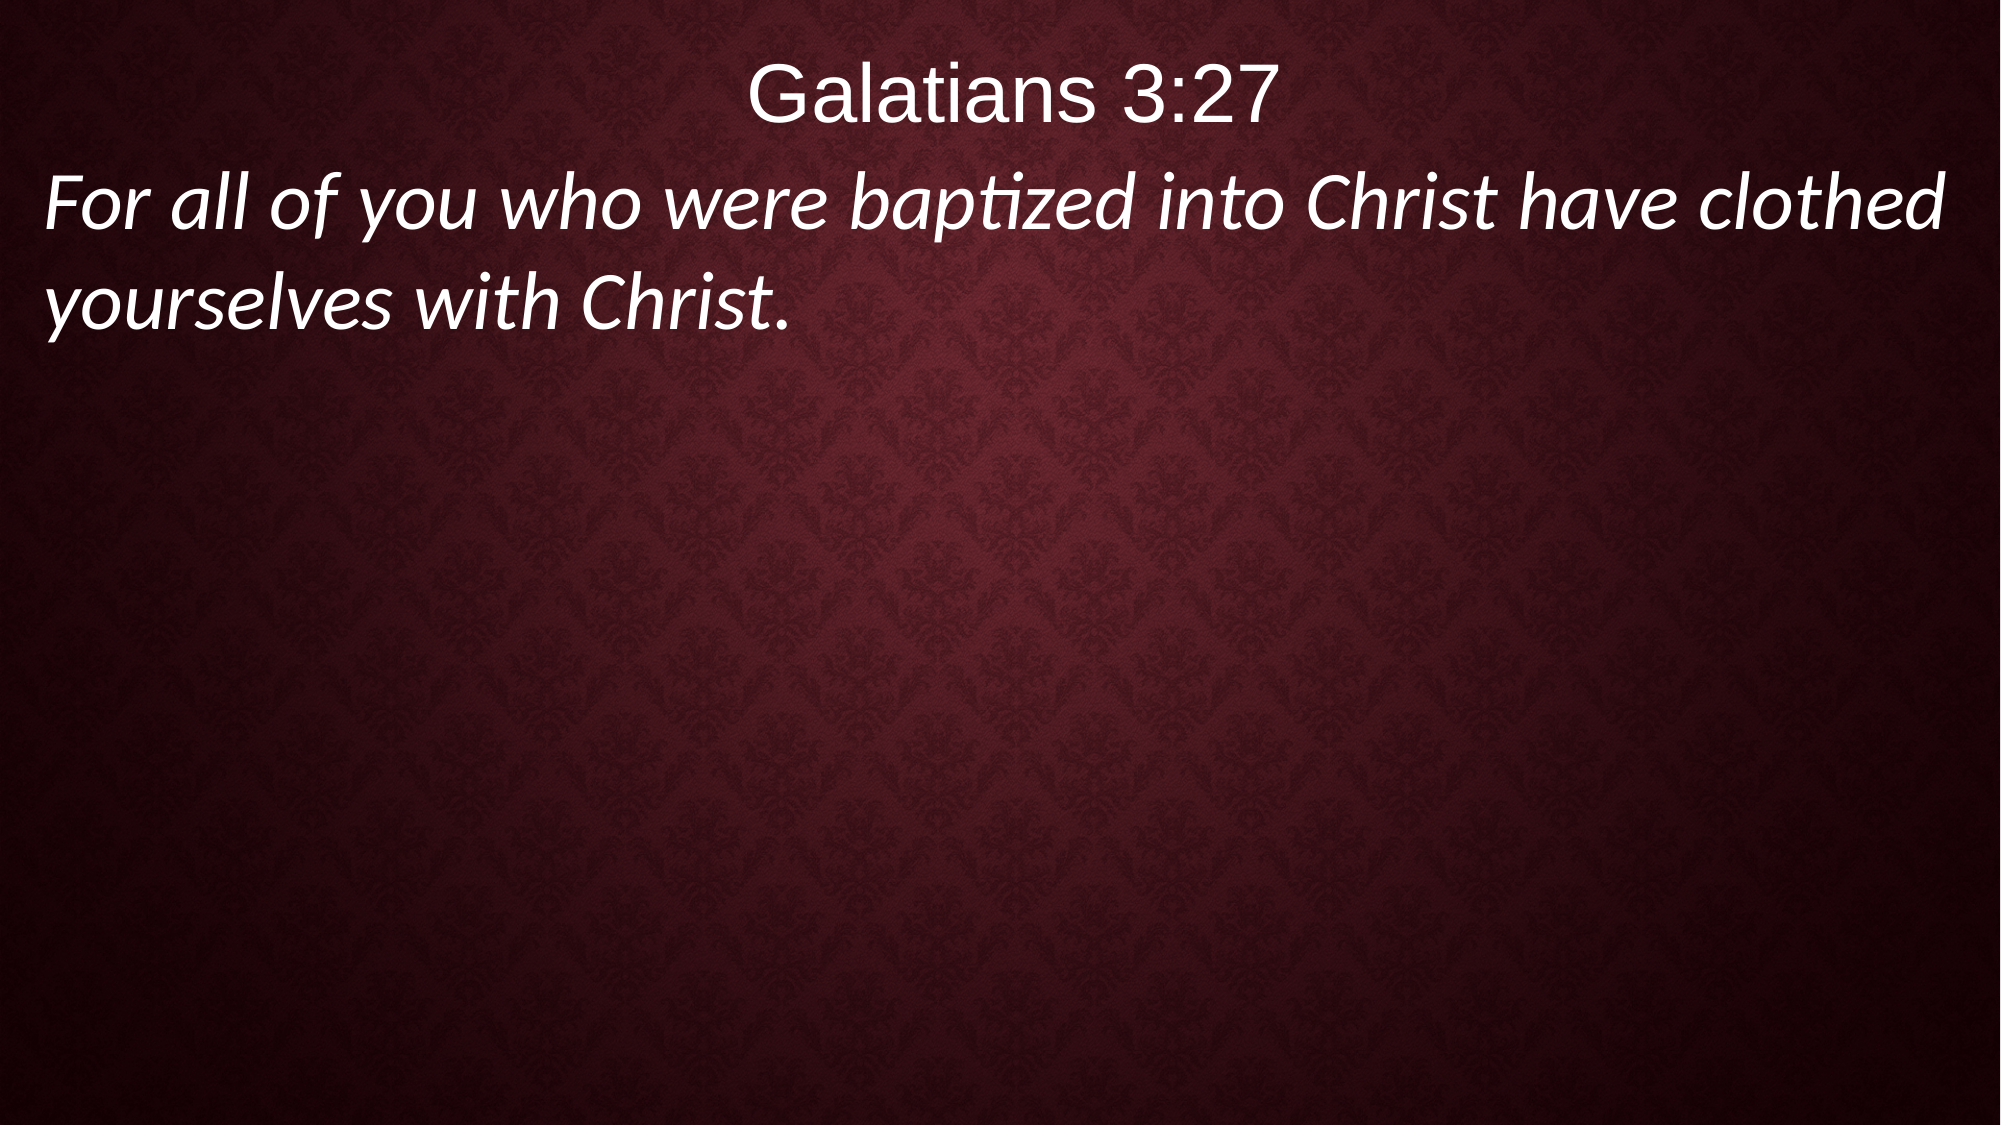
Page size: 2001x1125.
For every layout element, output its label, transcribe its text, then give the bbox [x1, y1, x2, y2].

text_box For all of you who were baptized into Christ have clothed yourselves with Christ. [28, 139, 1965, 354]
text_box Galatians 3:27 [55, 31, 1974, 146]
